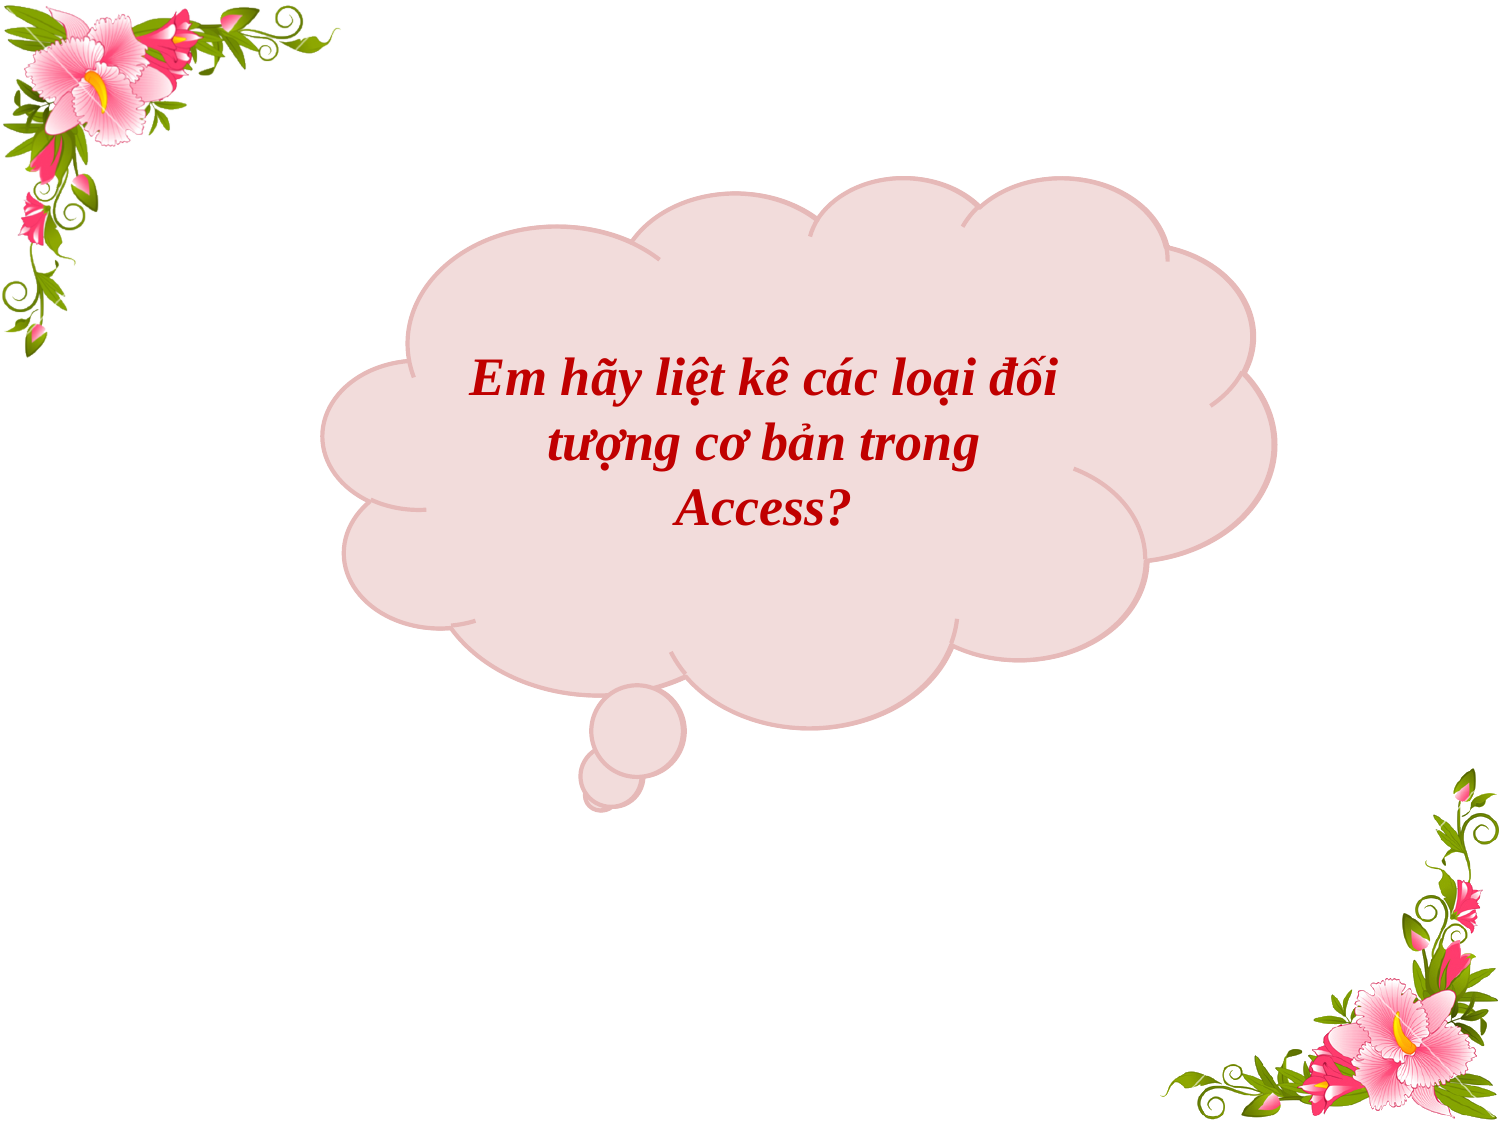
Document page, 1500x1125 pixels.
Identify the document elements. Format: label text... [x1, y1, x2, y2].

picture [1155, 762, 1500, 1125]
text_box Em hãy liệt kê các loại đối tượng cơ bản trong Access? [320, 176, 1276, 813]
picture [0, 0, 345, 363]
